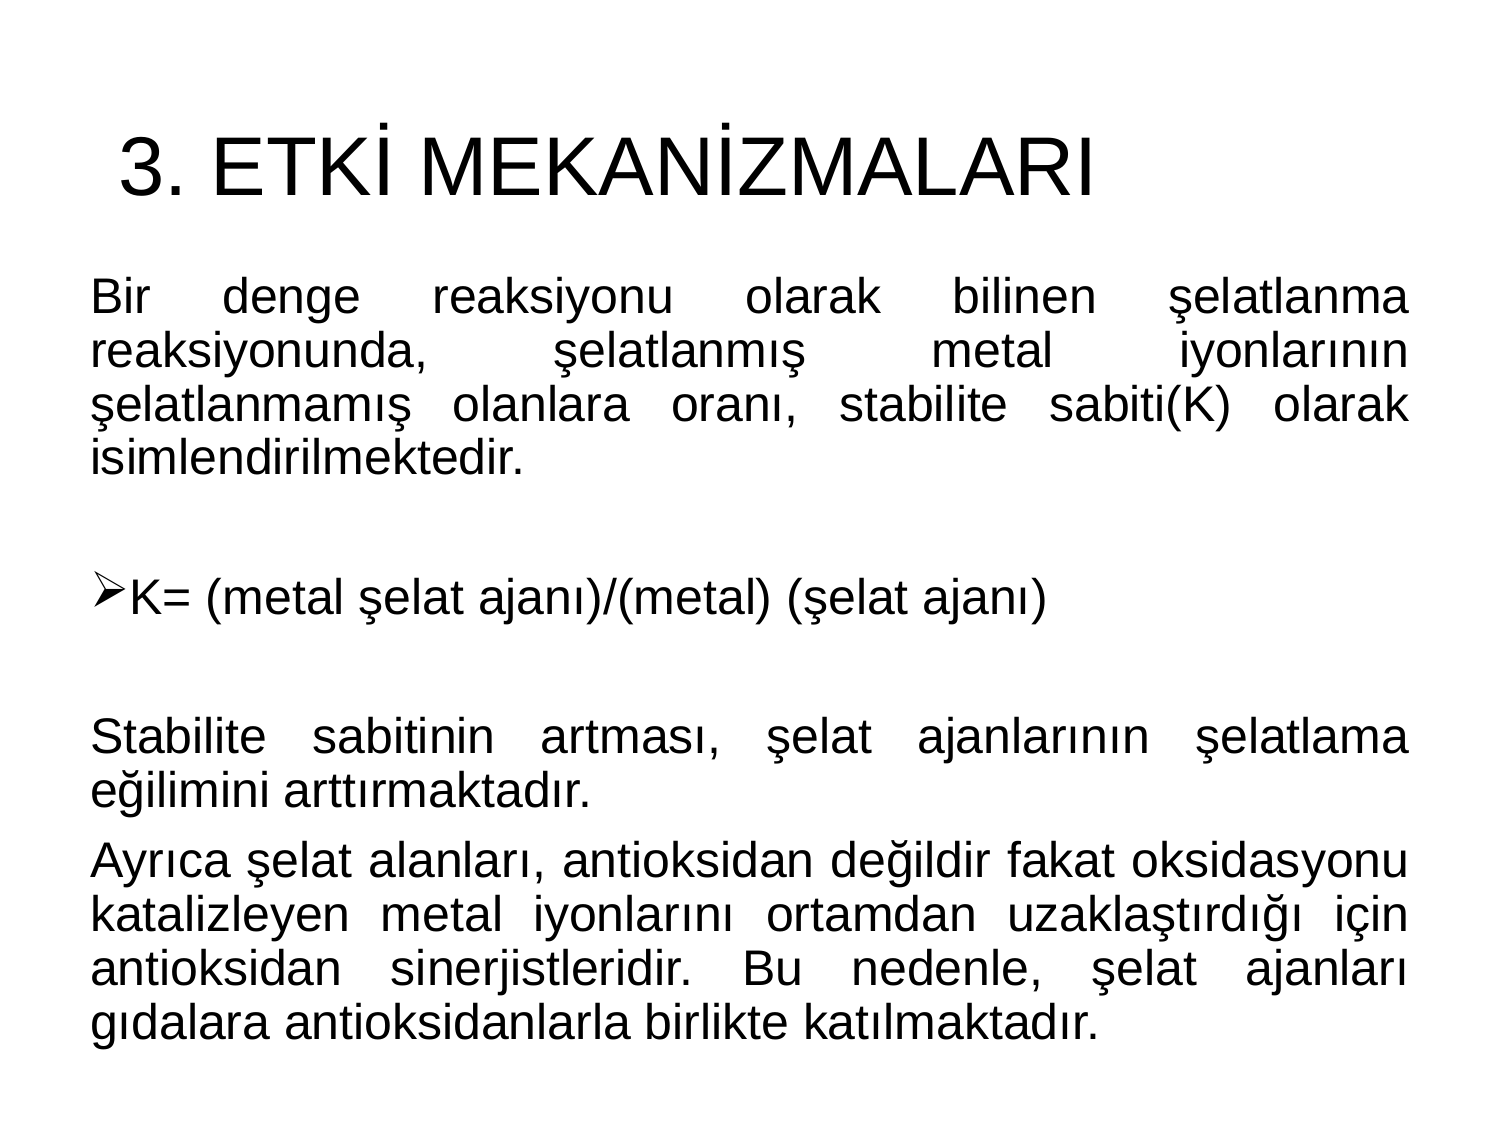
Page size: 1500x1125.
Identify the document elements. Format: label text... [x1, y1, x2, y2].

list Bir denge reaksiyonu olarak bilinen şelatlanma reaksiyonunda, şelatlanmış metal iyonlarının şelatlanmamış olanlara oranı, stabilite sabiti(K) olarak isimlendirilmektedir. K= (metal şelat ajanı)/(metal) (şelat ajanı) Stabilite sabitinin artması, şelat ajanlarının şelatlama eğilimini arttırmaktadır. Ayrıca şelat alanları, antioksidan değildir fakat oksidasyonu katalizleyen metal iyonlarını ortamdan uzaklaştırdığı için antioksidan sinerjistleridir. Bu nedenle, şelat ajanları gıdalara antioksidanlarla birlikte katılmaktadır. [75, 262, 1425, 1125]
title 3. ETKİ MEKANİZMALARI [103, 59, 1397, 262]
